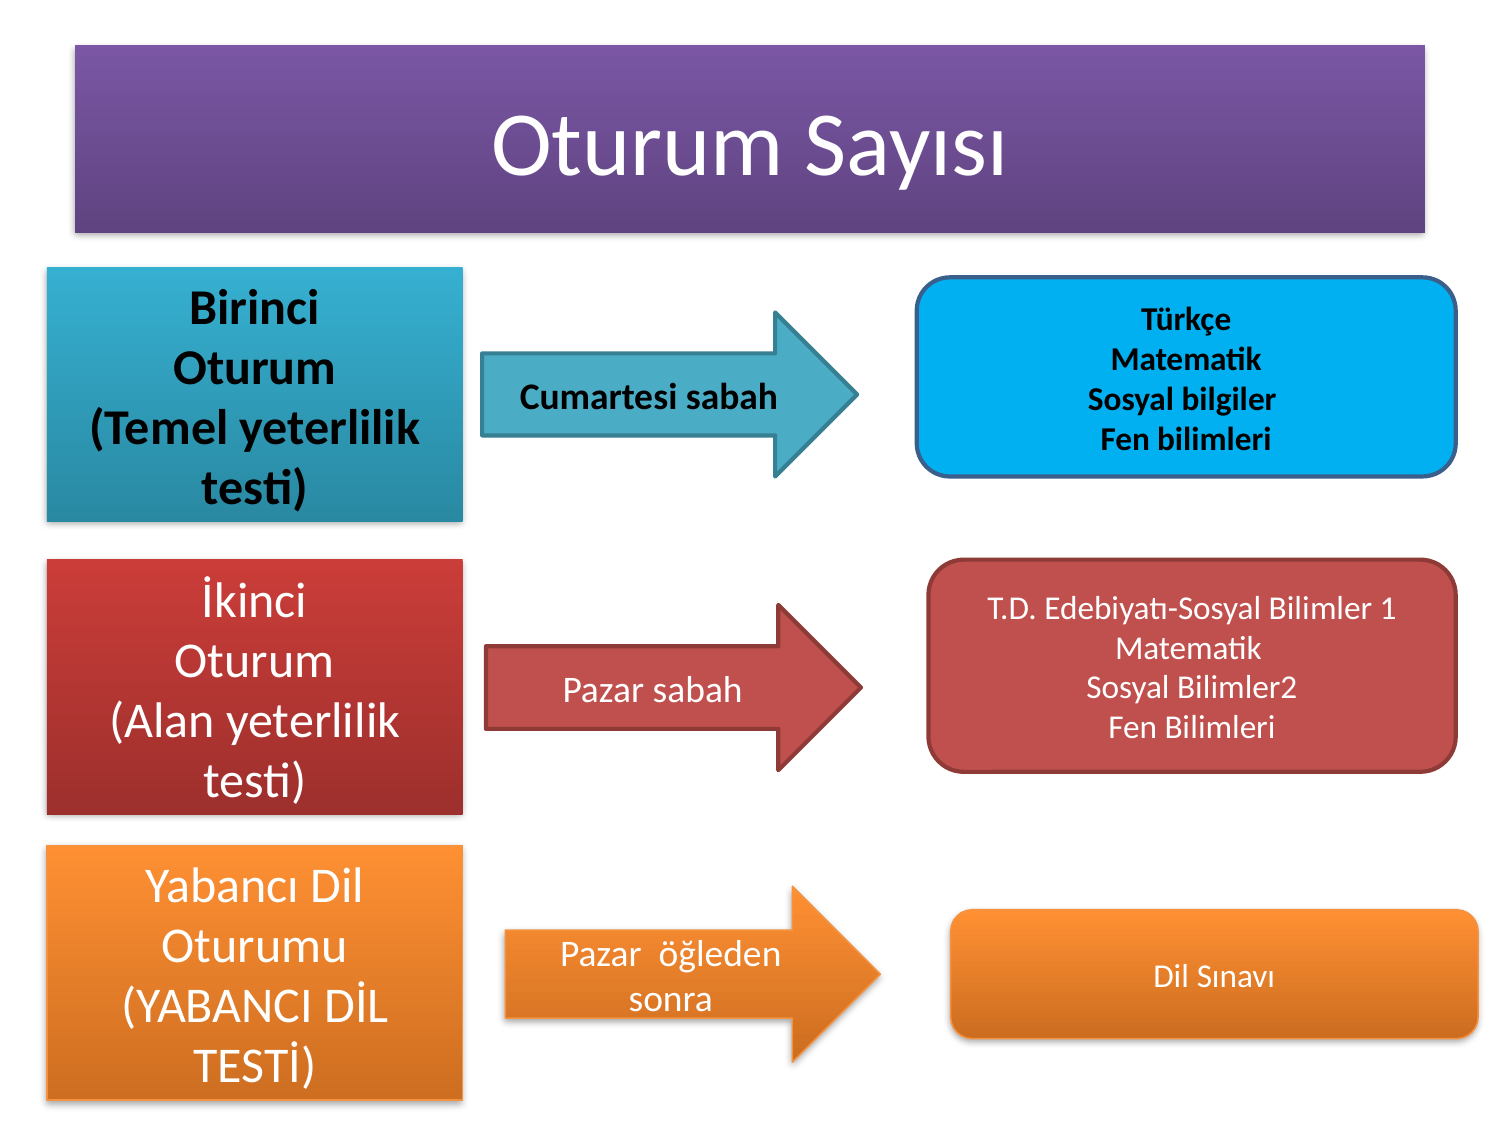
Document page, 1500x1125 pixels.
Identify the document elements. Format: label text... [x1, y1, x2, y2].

text_box Yabancı Dil Oturumu (YABANCI DİL TESTİ) [46, 845, 463, 1101]
text_box Cumartesi sabah [480, 310, 860, 479]
text_box T.D. Edebiyatı-Sosyal Bilimler 1 Matematik Sosyal Bilimler2 Fen Bilimleri [926, 557, 1458, 774]
text_box Birinci Oturum (Temel yeterlilik testi) [46, 267, 463, 522]
text_box Pazar öğleden sonra [504, 885, 881, 1063]
text_box Türkçe Matematik Sosyal bilgiler Fen bilimleri [914, 275, 1458, 479]
title Oturum Sayısı [75, 45, 1425, 233]
text_box Dil Sınavı [949, 908, 1479, 1040]
text_box Pazar sabah [483, 602, 864, 773]
text_box İkinci Oturum (Alan yeterlilik testi) [46, 559, 463, 815]
